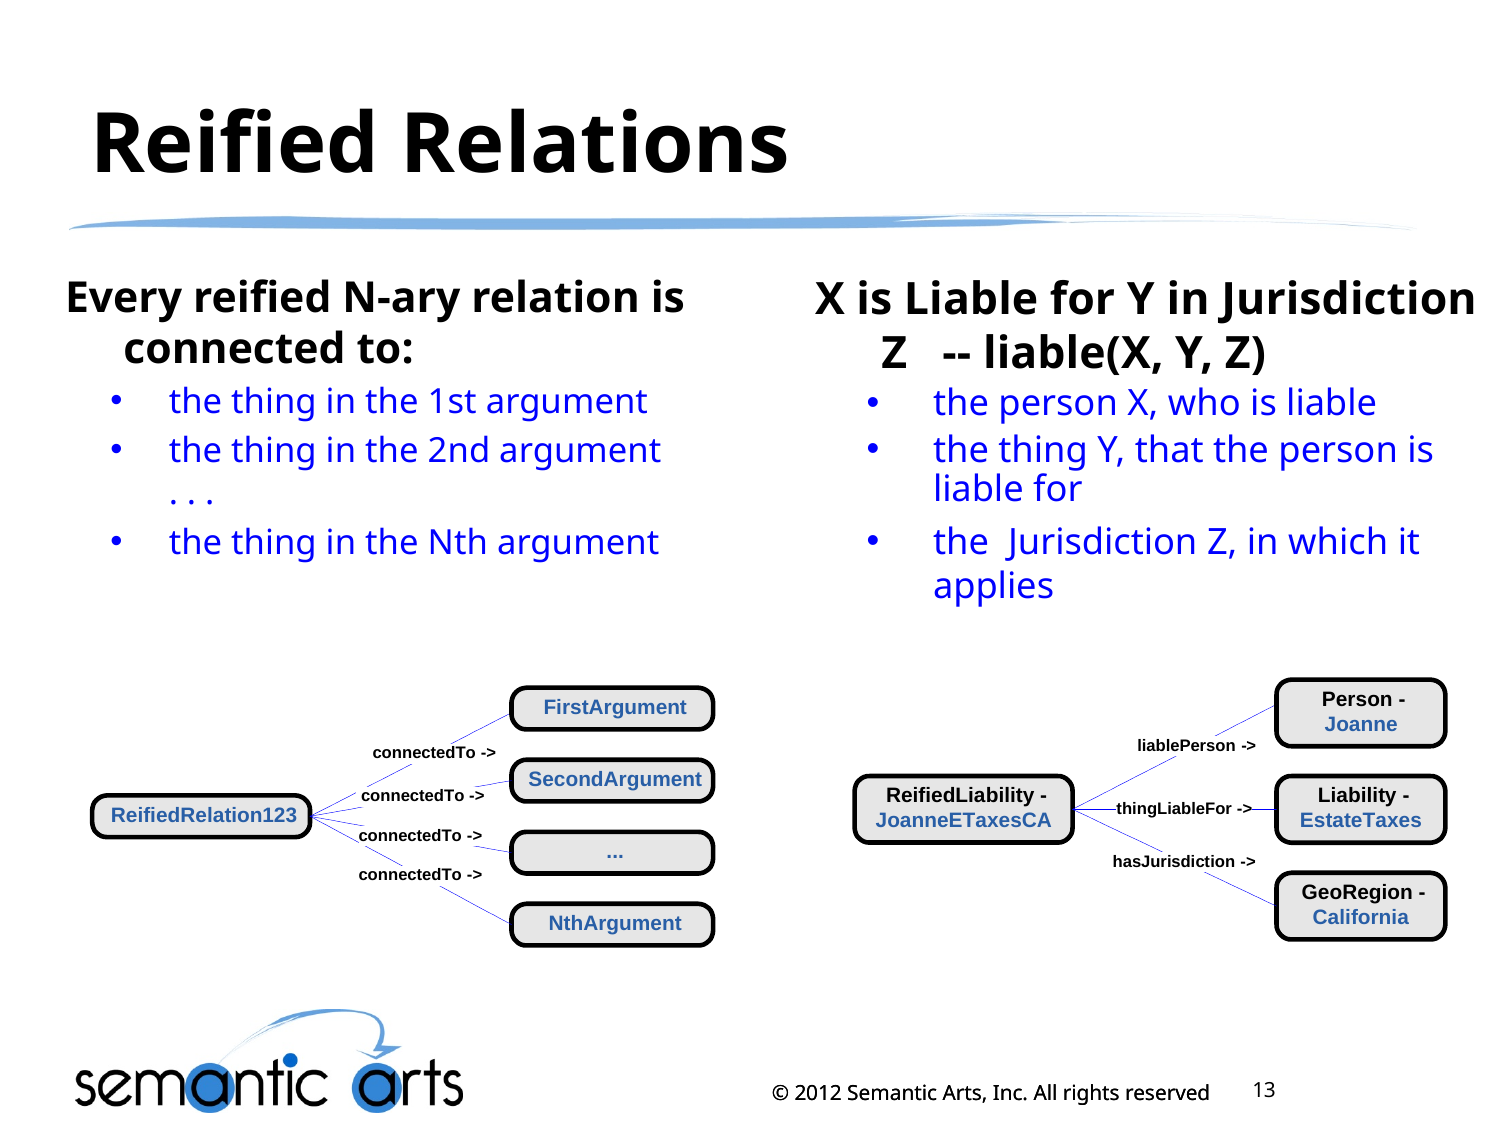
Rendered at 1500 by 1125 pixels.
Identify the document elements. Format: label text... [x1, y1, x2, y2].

picture [87, 682, 718, 951]
slide_number 13 [1237, 1052, 1425, 1113]
title Reified Relations [75, 45, 1425, 233]
list Every reified N-ary relation is connected to: the thing in the 1st argument the thing in the 2nd argument . . . the thing in the Nth argument [50, 262, 713, 713]
picture [69, 212, 75, 231]
text_box X is Liable for Y in Jurisdiction Z -- liable(X, Y, Z) the person X, who is liable the thing Y, that the person is liable for the Jurisdiction Z, in which it applies [800, 262, 1500, 713]
picture [75, 1009, 463, 1113]
picture [849, 674, 1450, 945]
